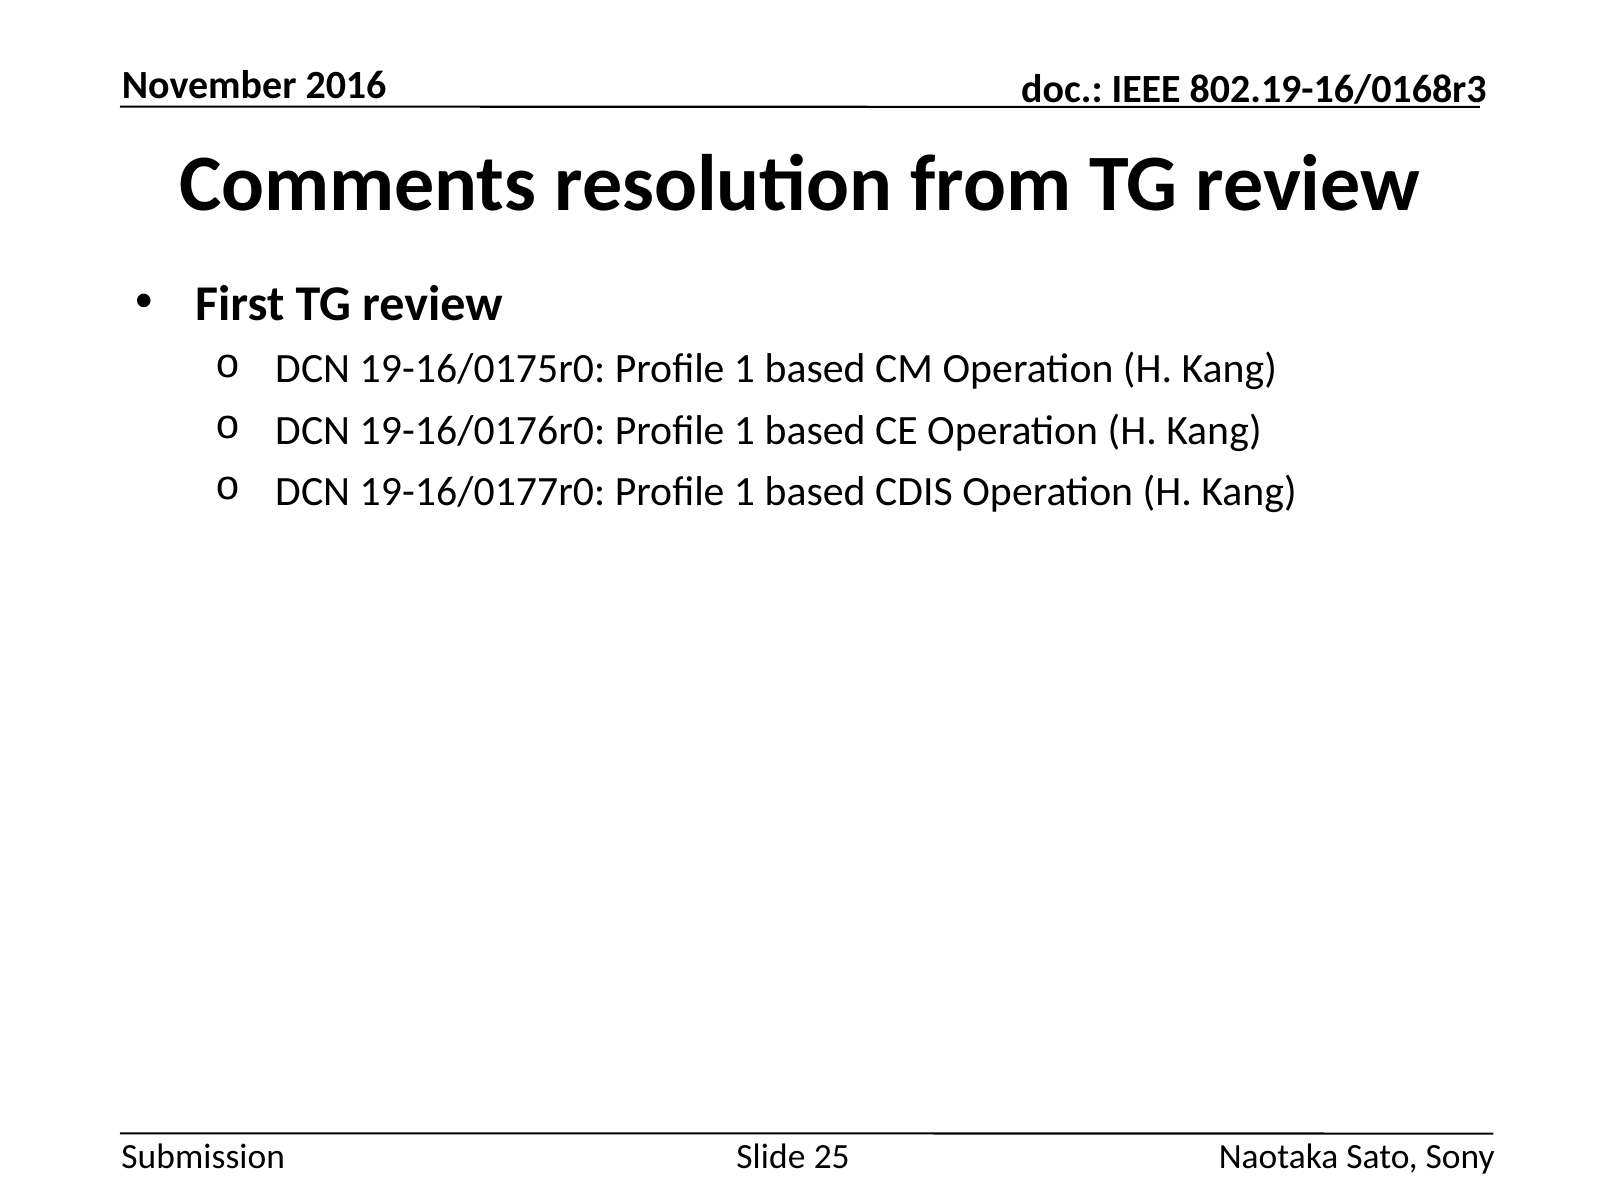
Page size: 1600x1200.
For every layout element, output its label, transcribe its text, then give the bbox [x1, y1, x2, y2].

slide_number Slide 25 [733, 1132, 854, 1197]
title Comments resolution from TG review [119, 119, 1480, 238]
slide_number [121, 58, 451, 107]
footer Naotaka Sato, Sony [937, 1132, 1495, 1174]
list First TG review DCN 19-16/0175r0: Profile 1 based CM Operation (H. Kang) DCN 19-16/0176r0: Profile 1 based CE Operation (H. Kang) DCN 19-16/0177r0: Profile 1 based CDIS Operation (H. Kang) [119, 262, 1480, 1126]
